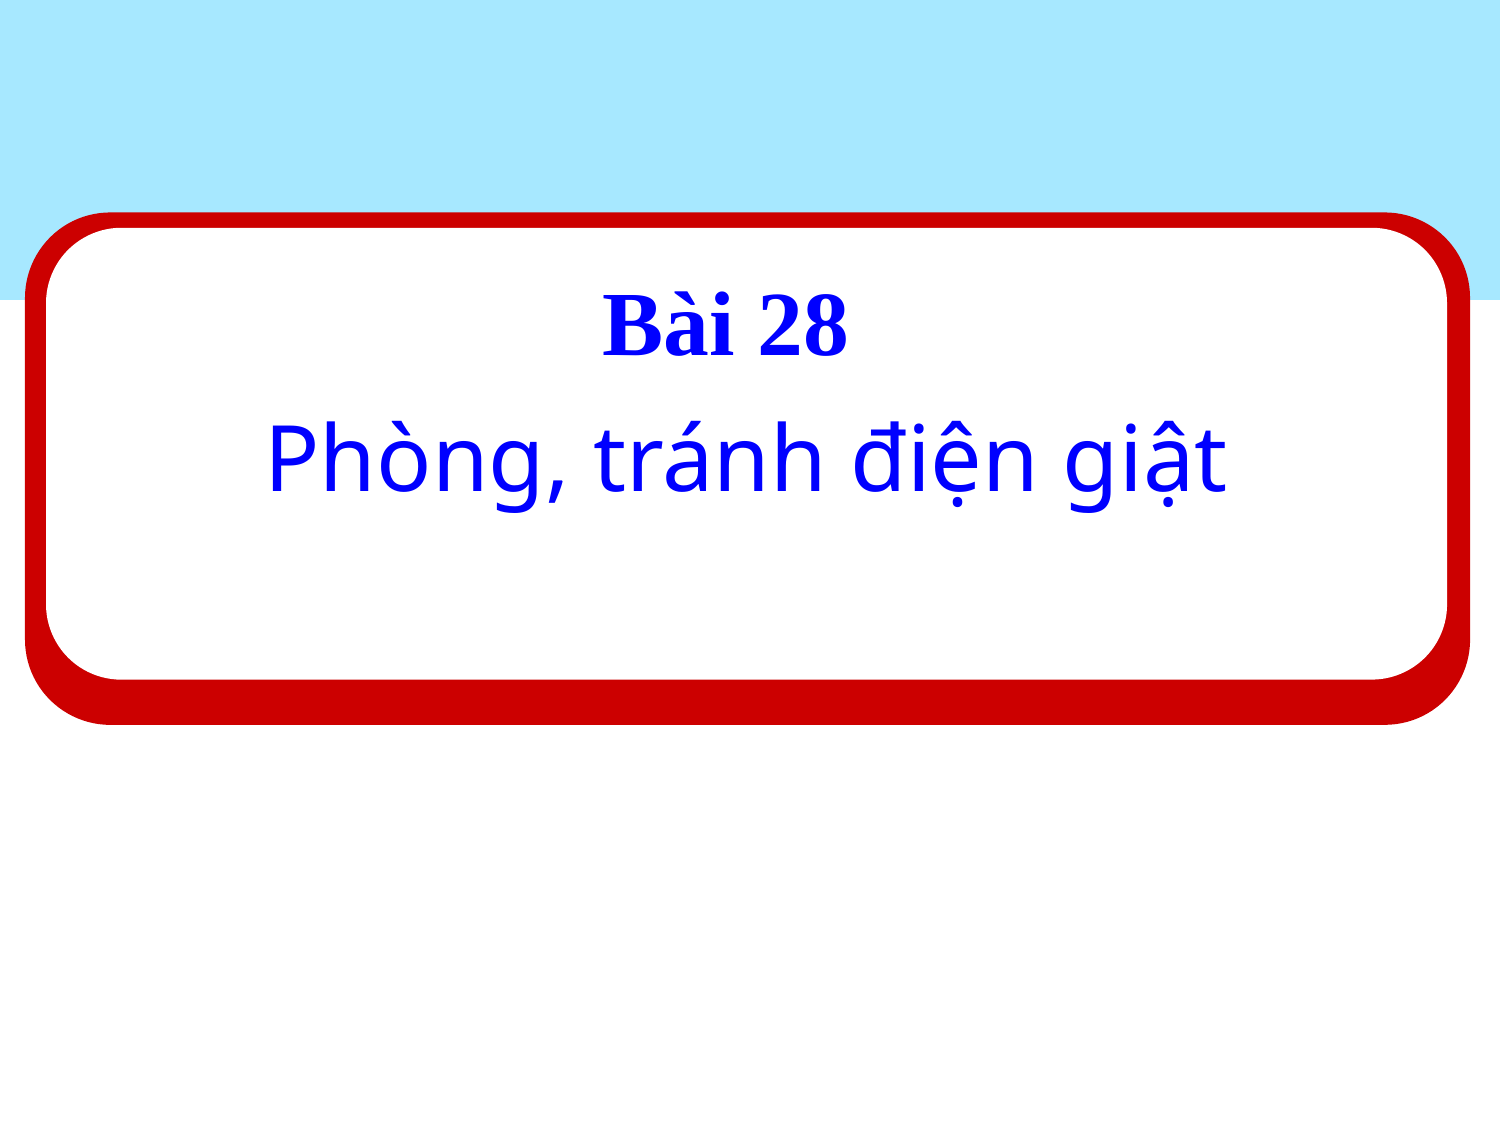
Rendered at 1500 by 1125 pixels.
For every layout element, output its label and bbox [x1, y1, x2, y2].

text_box [24, 212, 1471, 726]
text_box [0, 0, 1500, 302]
